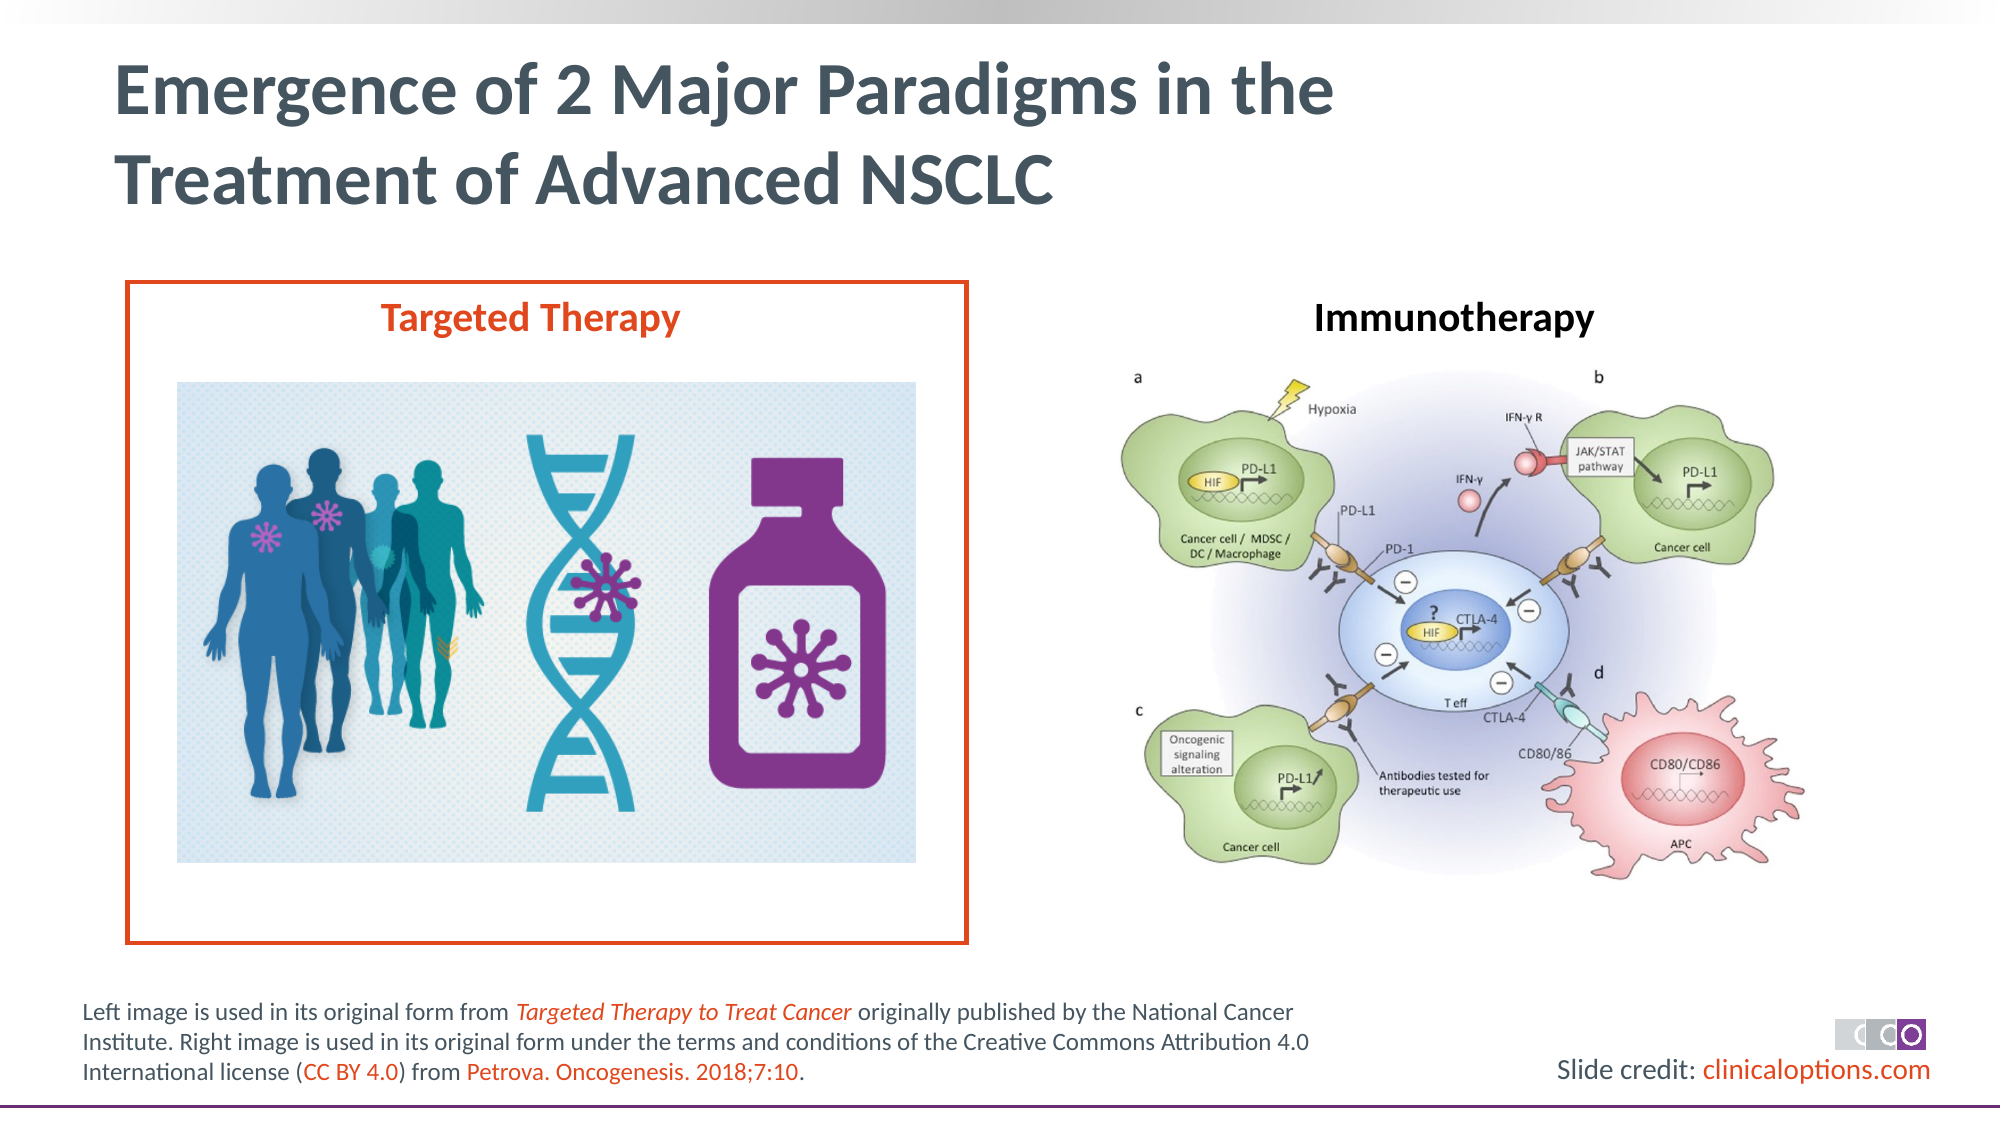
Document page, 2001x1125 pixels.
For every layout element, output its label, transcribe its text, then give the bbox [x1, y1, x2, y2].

picture [1119, 367, 1808, 882]
picture [176, 381, 916, 863]
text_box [1540, 1019, 1949, 1094]
text_box [127, 281, 967, 943]
title Emergence of 2 Major Paradigms in the Treatment of Advanced NSCLC [100, 39, 1884, 220]
text_box Left image is used in its original form from Targeted Therapy to Treat Cancer originally published by the National Cancer Institute. Right image is used in its original form under the terms and conditions of the Creative Commons Attribution 4.0 International license (CC BY 4.0) from Petrova. Oncogenesis. 2018;7:10. [67, 988, 1382, 1093]
text_box Immunotherapy [1299, 281, 1611, 347]
